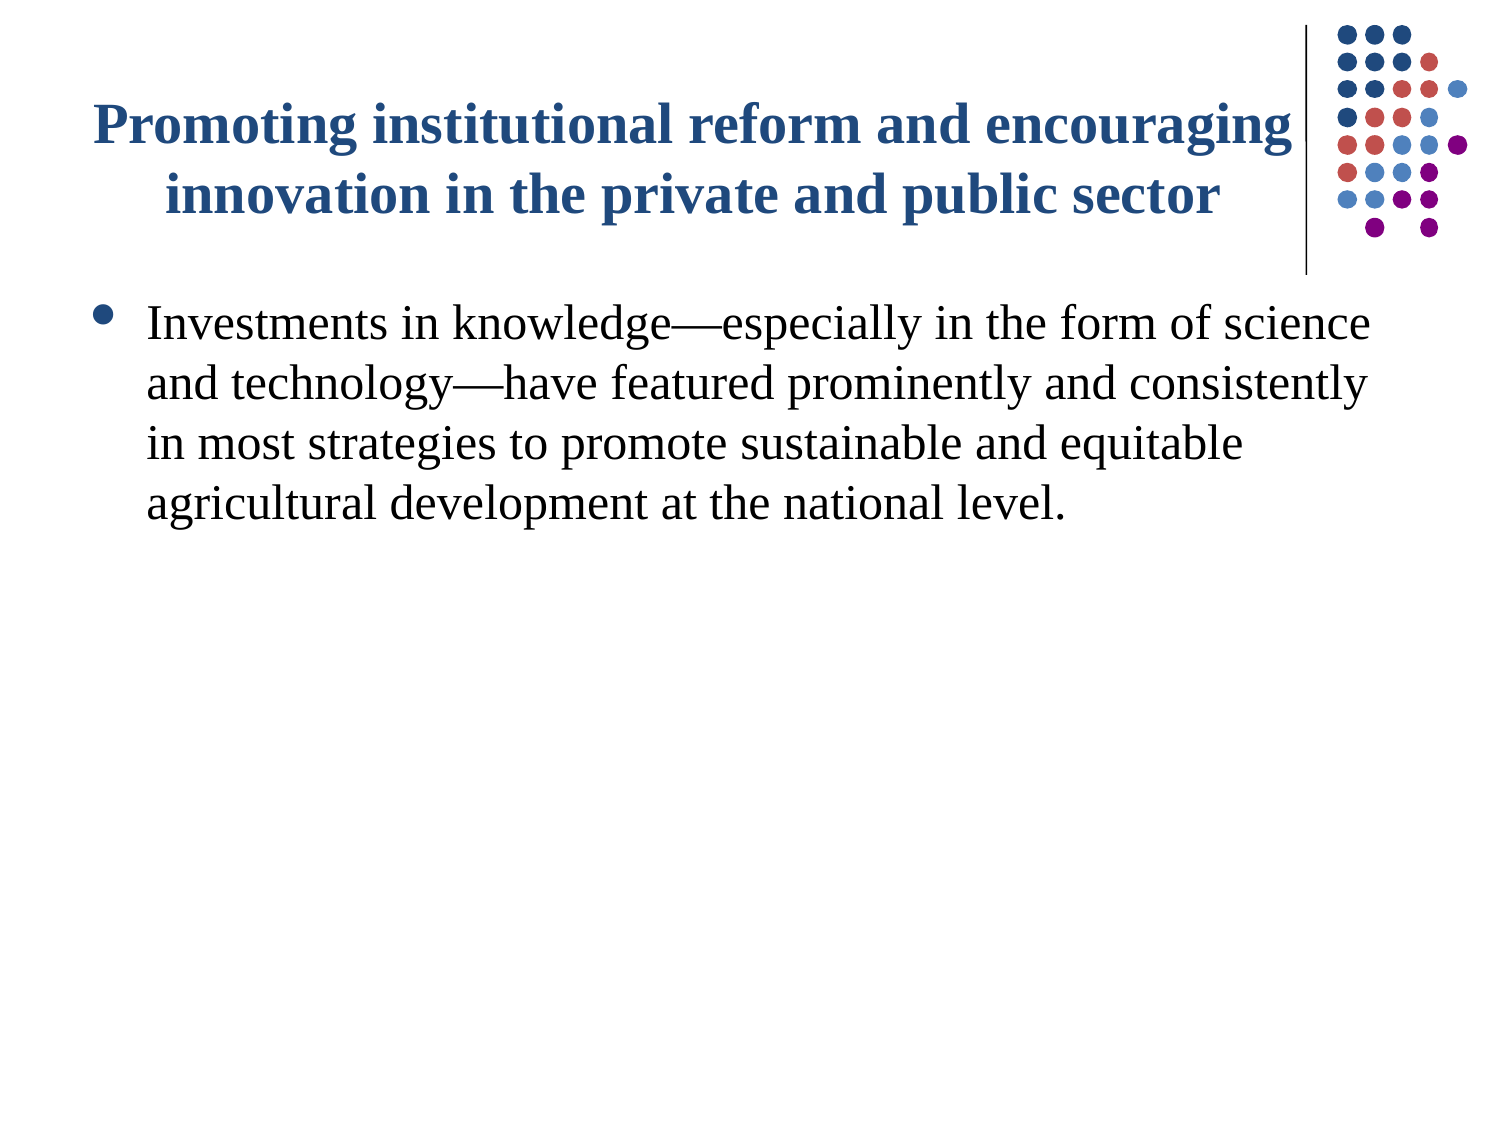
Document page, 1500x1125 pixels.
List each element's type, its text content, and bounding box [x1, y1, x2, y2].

list Investments in knowledge—especially in the form of science and technology—have featured prominently and consistently in most strategies to promote sustainable and equitable agricultural development at the national level. [74, 281, 1426, 1006]
title Promoting institutional reform and encouraging innovation in the private and public sector [74, 19, 1313, 233]
